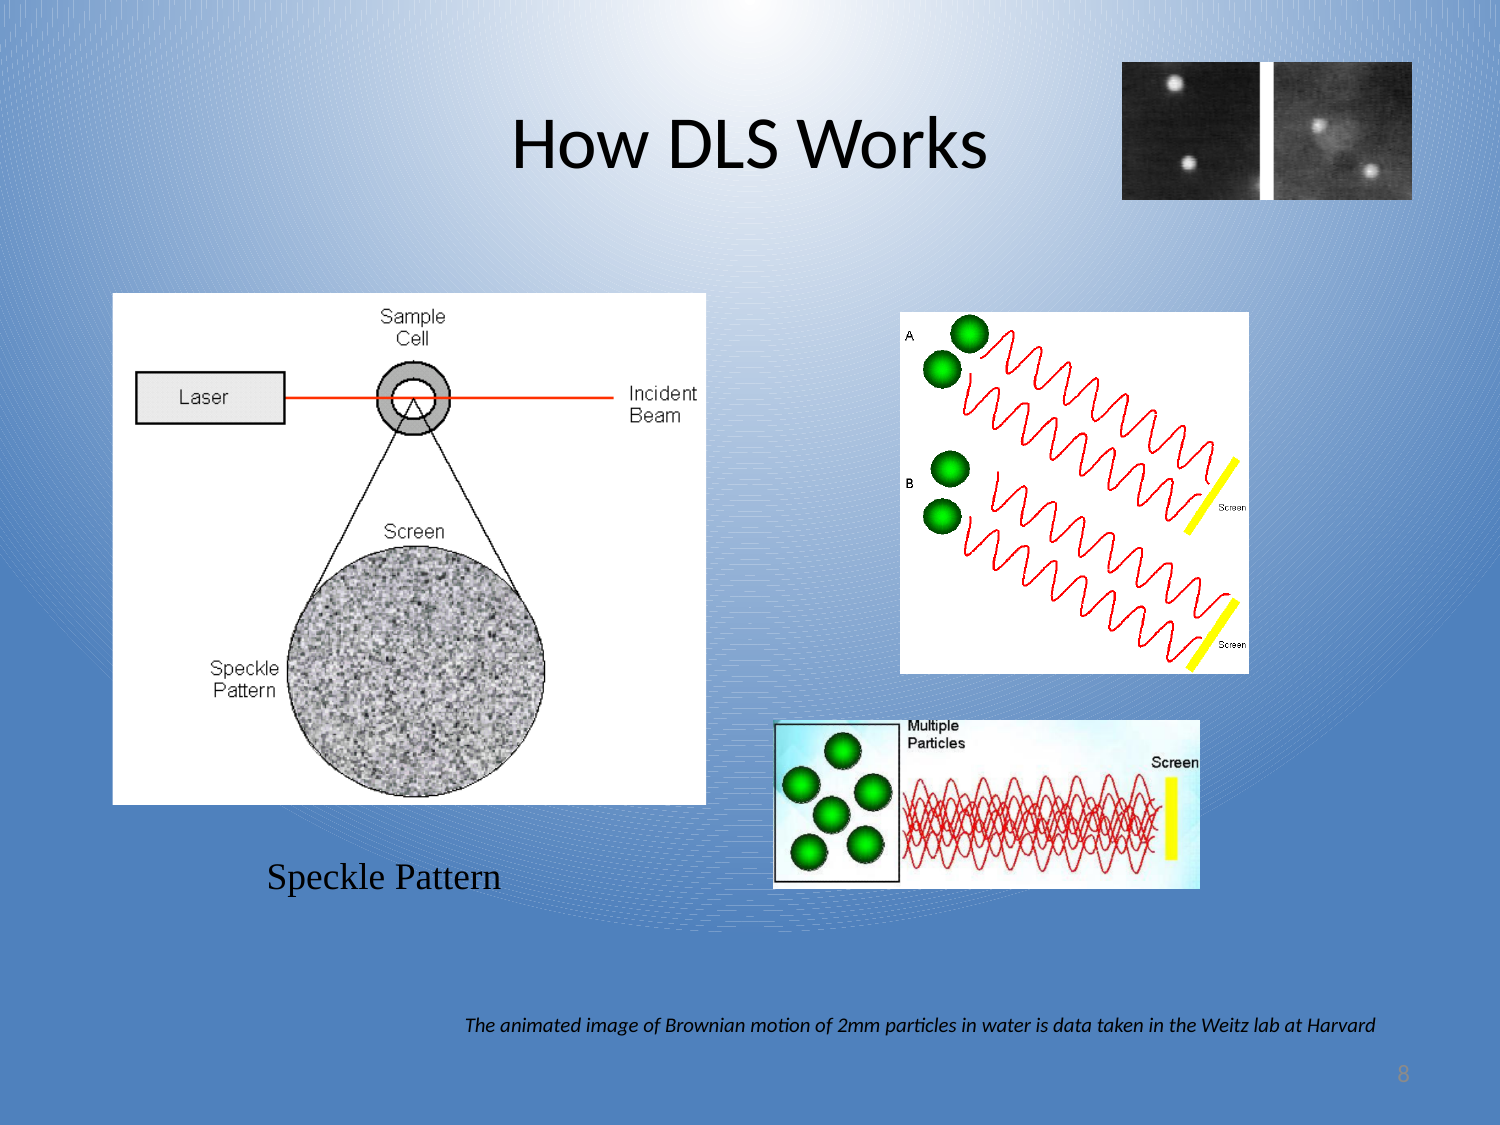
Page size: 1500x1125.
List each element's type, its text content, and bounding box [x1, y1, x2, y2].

picture [899, 312, 1250, 675]
slide_number 8 [1074, 1042, 1425, 1103]
picture [1122, 62, 1412, 201]
title How DLS Works [75, 45, 1425, 233]
picture [773, 719, 1200, 890]
picture [112, 293, 707, 805]
text_box Speckle Pattern [251, 844, 517, 905]
text_box The animated image of Brownian motion of 2mm particles in water is data taken in the Weitz lab at Harvard [449, 1004, 1412, 1045]
